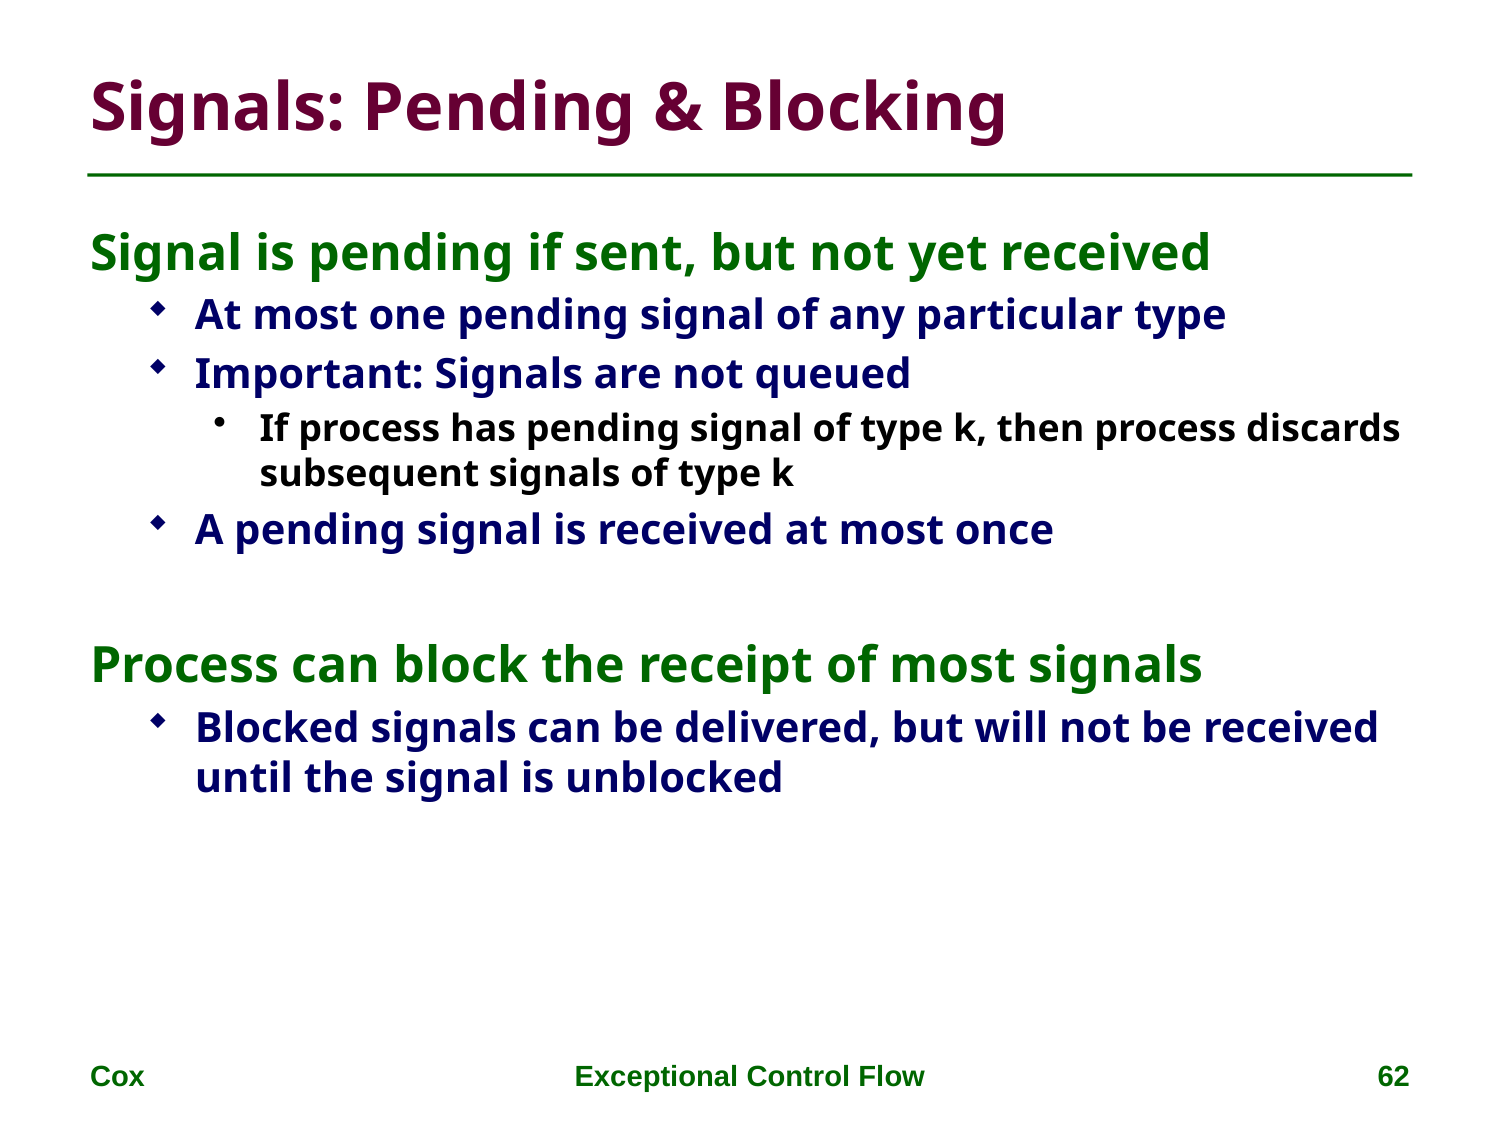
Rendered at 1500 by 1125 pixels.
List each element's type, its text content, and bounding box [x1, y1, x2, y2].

slide_number 62 [1074, 1049, 1426, 1103]
footer Exceptional Control Flow [512, 1049, 988, 1103]
title Signals: Pending & Blocking [75, 45, 1425, 163]
list Signal is pending if sent, but not yet received At most one pending signal of any particular type Important: Signals are not queued If process has pending signal of type k, then process discards subsequent signals of type k A pending signal is received at most once Process can block the receipt of most signals Blocked signals can be delivered, but will not be received until the signal is unblocked [75, 212, 1425, 1005]
slide_number Cox [74, 1049, 426, 1103]
